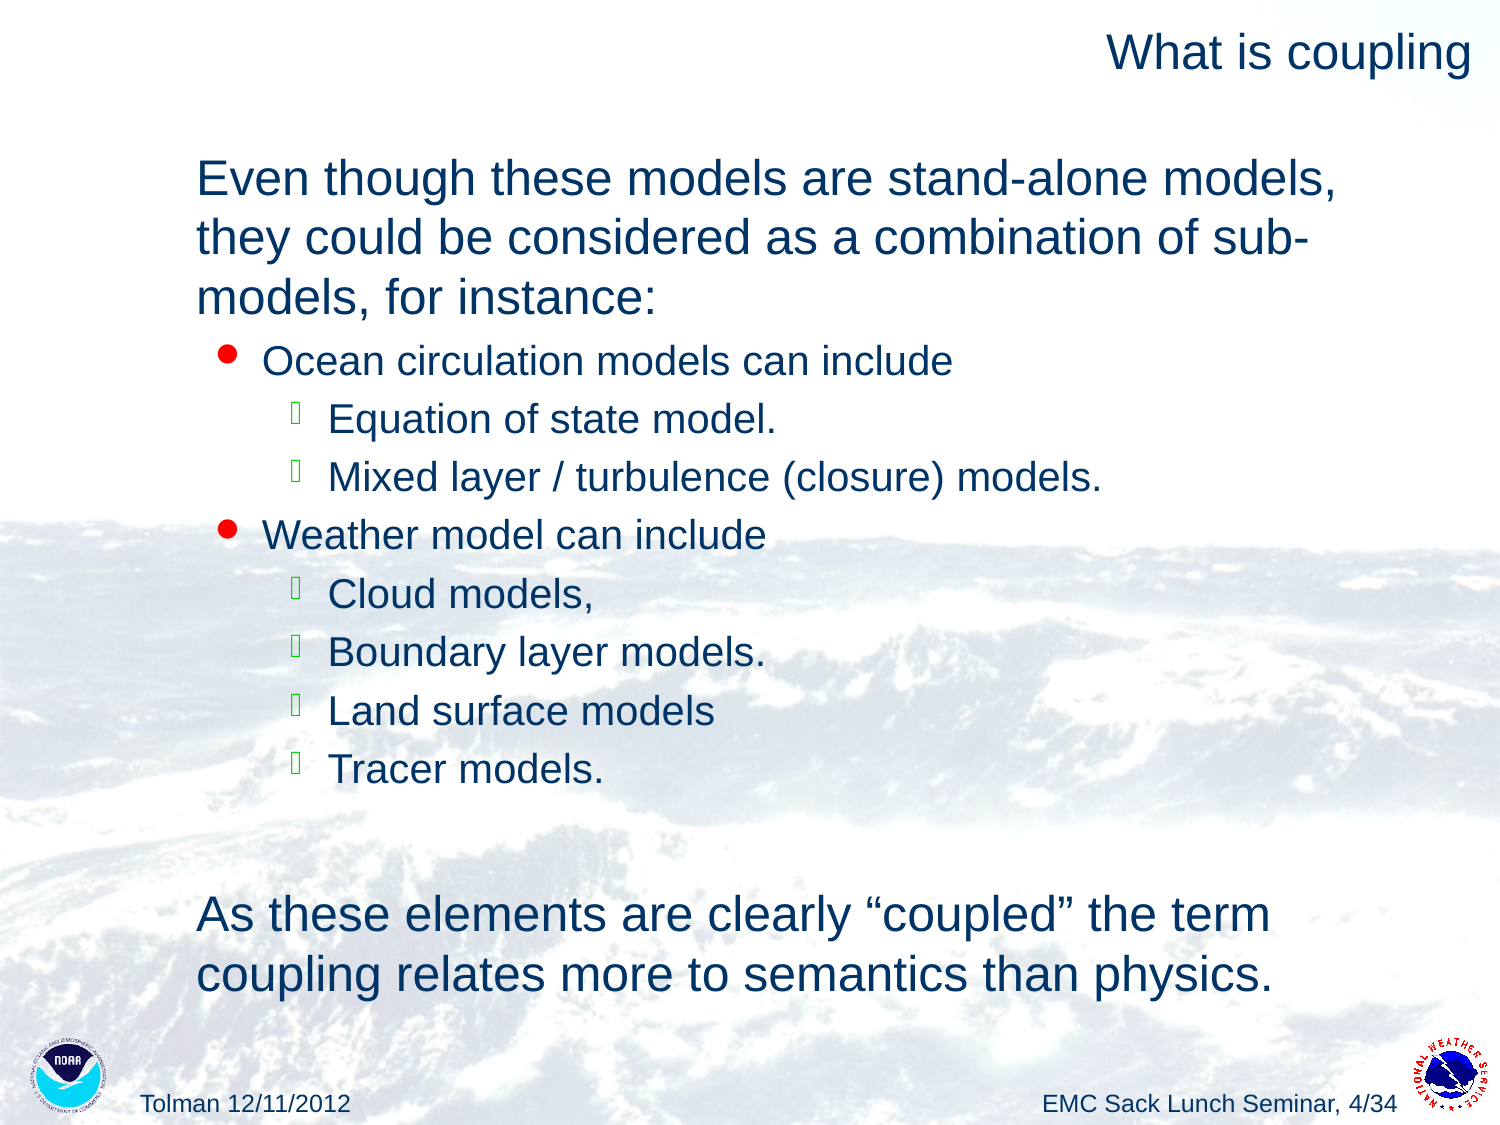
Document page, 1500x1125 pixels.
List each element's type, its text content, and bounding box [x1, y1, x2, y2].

picture [1412, 1037, 1488, 1113]
title What is coupling [612, 12, 1488, 88]
picture [29, 1037, 113, 1113]
list Even though these models are stand-alone models, they could be considered as a combination of sub-models, for instance: Ocean circulation models can include Equation of state model. Mixed layer / turbulence (closure) models. Weather model can include Cloud models, Boundary layer models. Land surface models Tracer models. As these elements are clearly “coupled” the term coupling relates more to semantics than physics. [125, 137, 1388, 1038]
